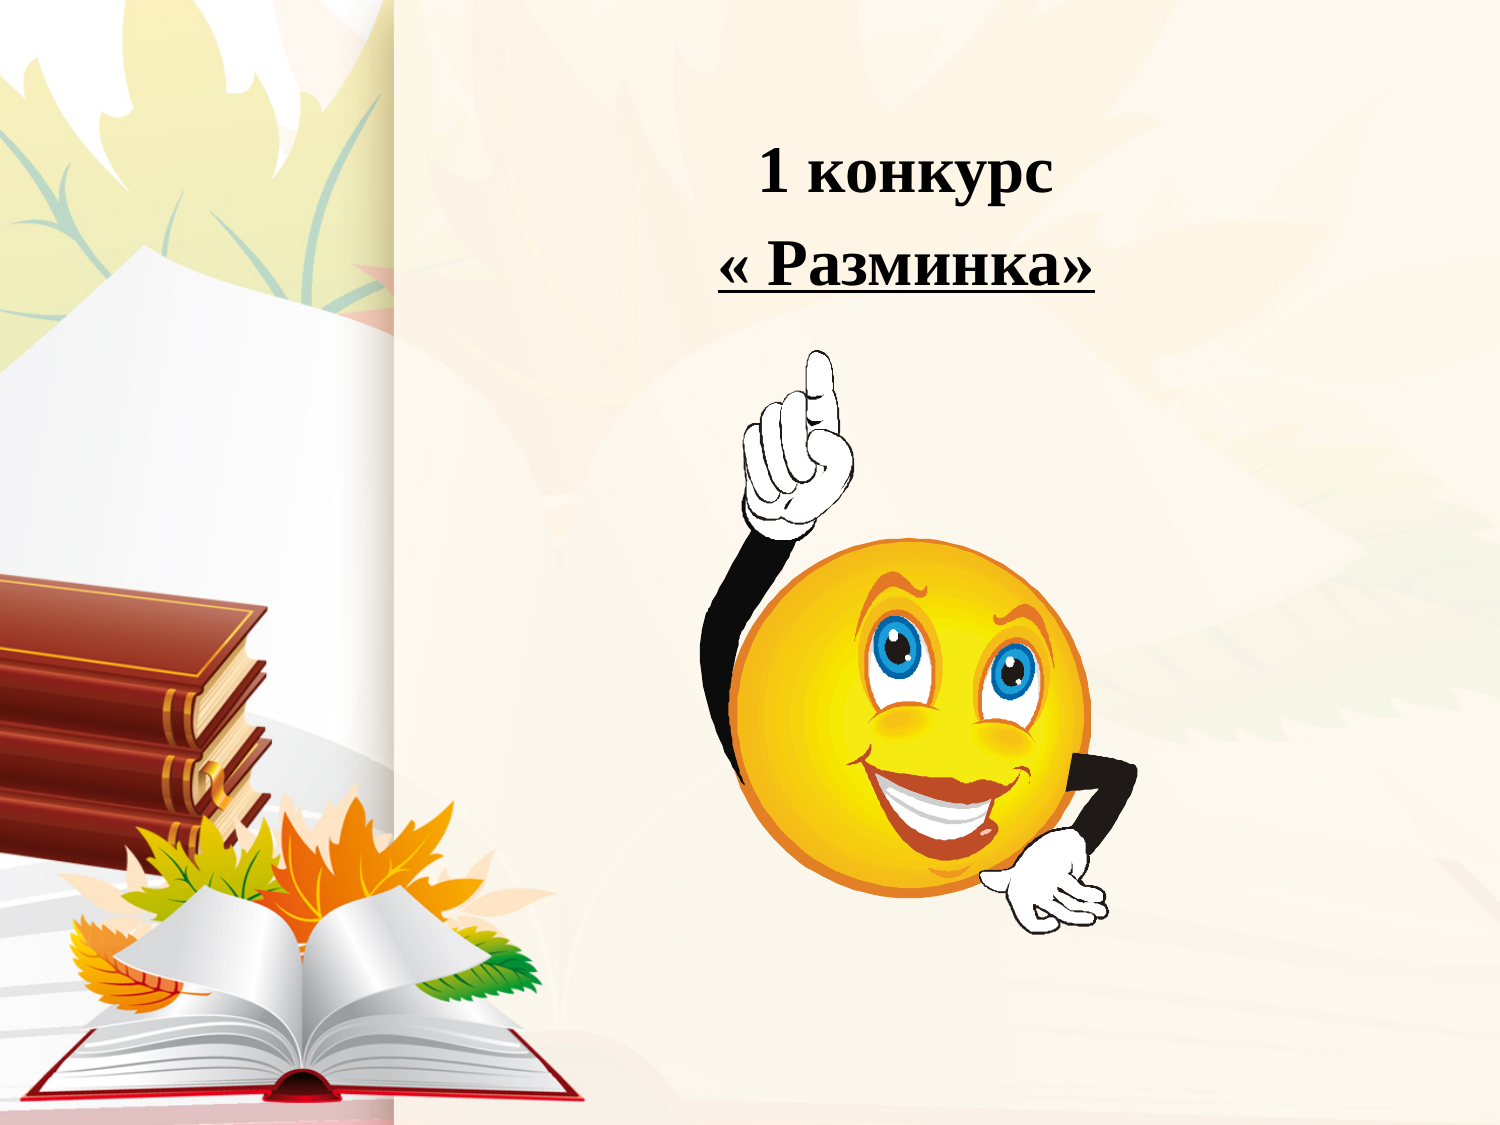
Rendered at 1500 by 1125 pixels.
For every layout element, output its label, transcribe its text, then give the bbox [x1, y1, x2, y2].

picture [0, 0, 1500, 1125]
list 1 конкурс « Разминка» [387, 24, 1426, 1006]
